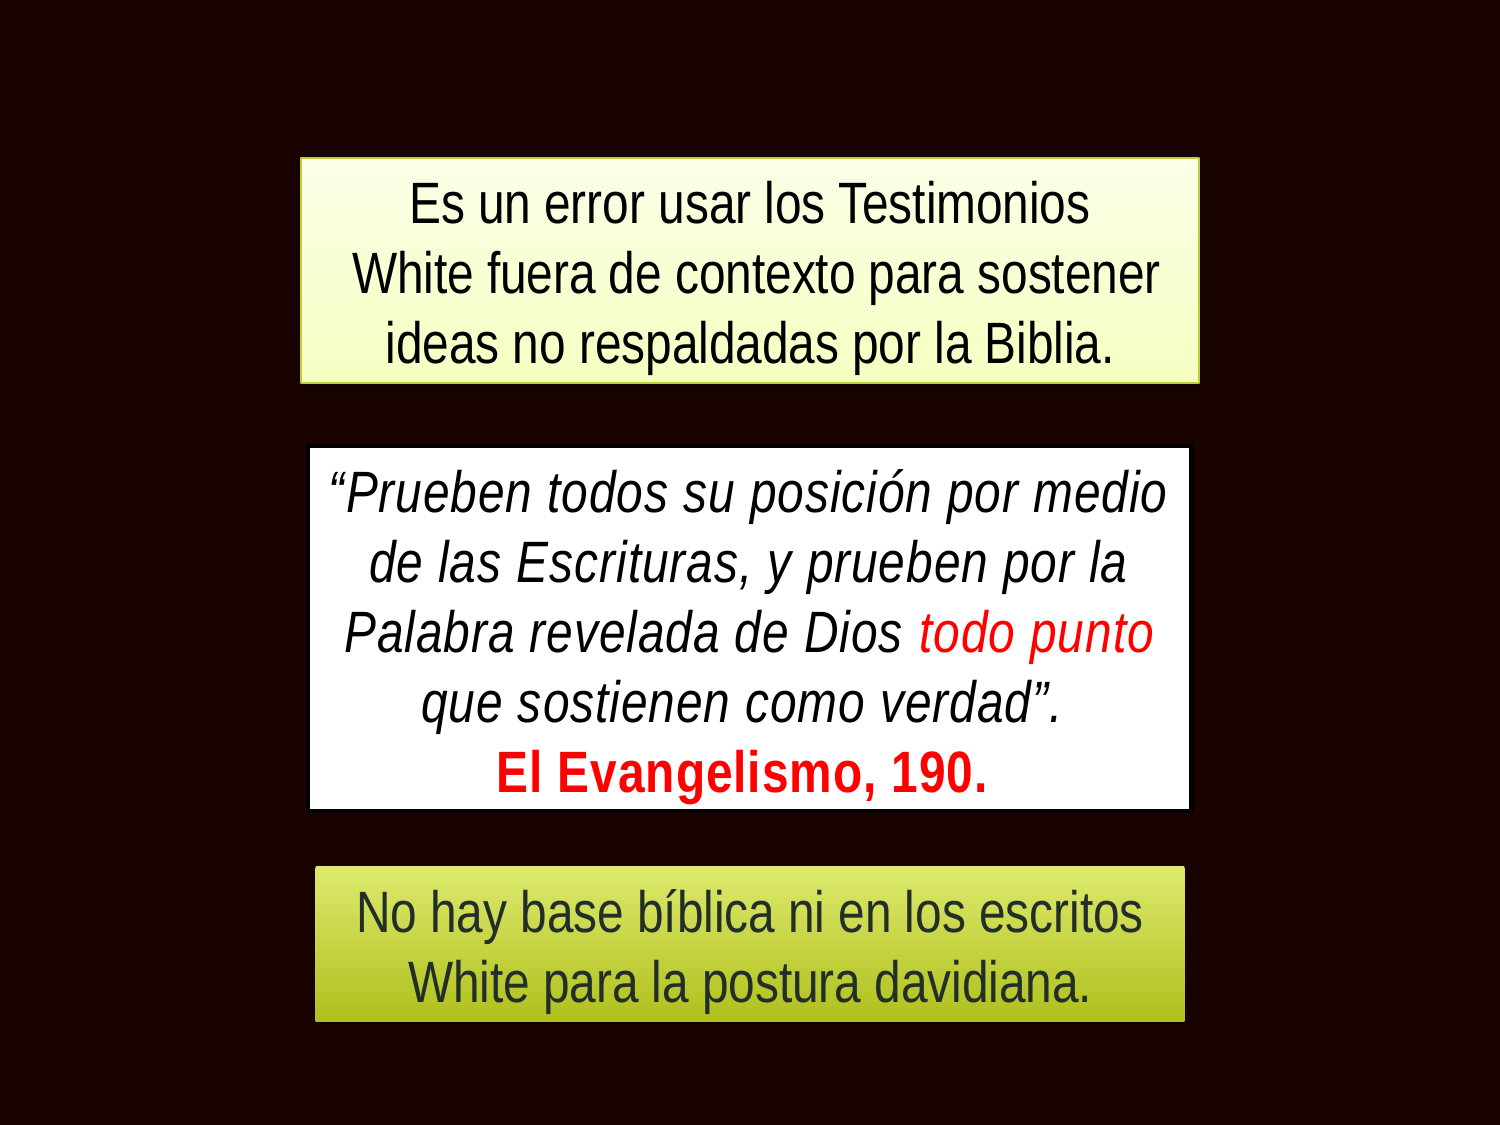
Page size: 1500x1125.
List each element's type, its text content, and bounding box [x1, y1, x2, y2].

text_box No hay base bíblica ni en los escritos White para la postura davidiana. [315, 866, 1185, 1022]
text_box “Prueben todos su posición por medio de las Escrituras, y prueben por la Palabra revelada de Dios todo punto que sostienen como verdad”. El Evangelismo, 190. [306, 444, 1194, 813]
text_box Es un error usar los Testimonios White fuera de contexto para sostener ideas no respaldadas por la Biblia. [300, 157, 1200, 384]
